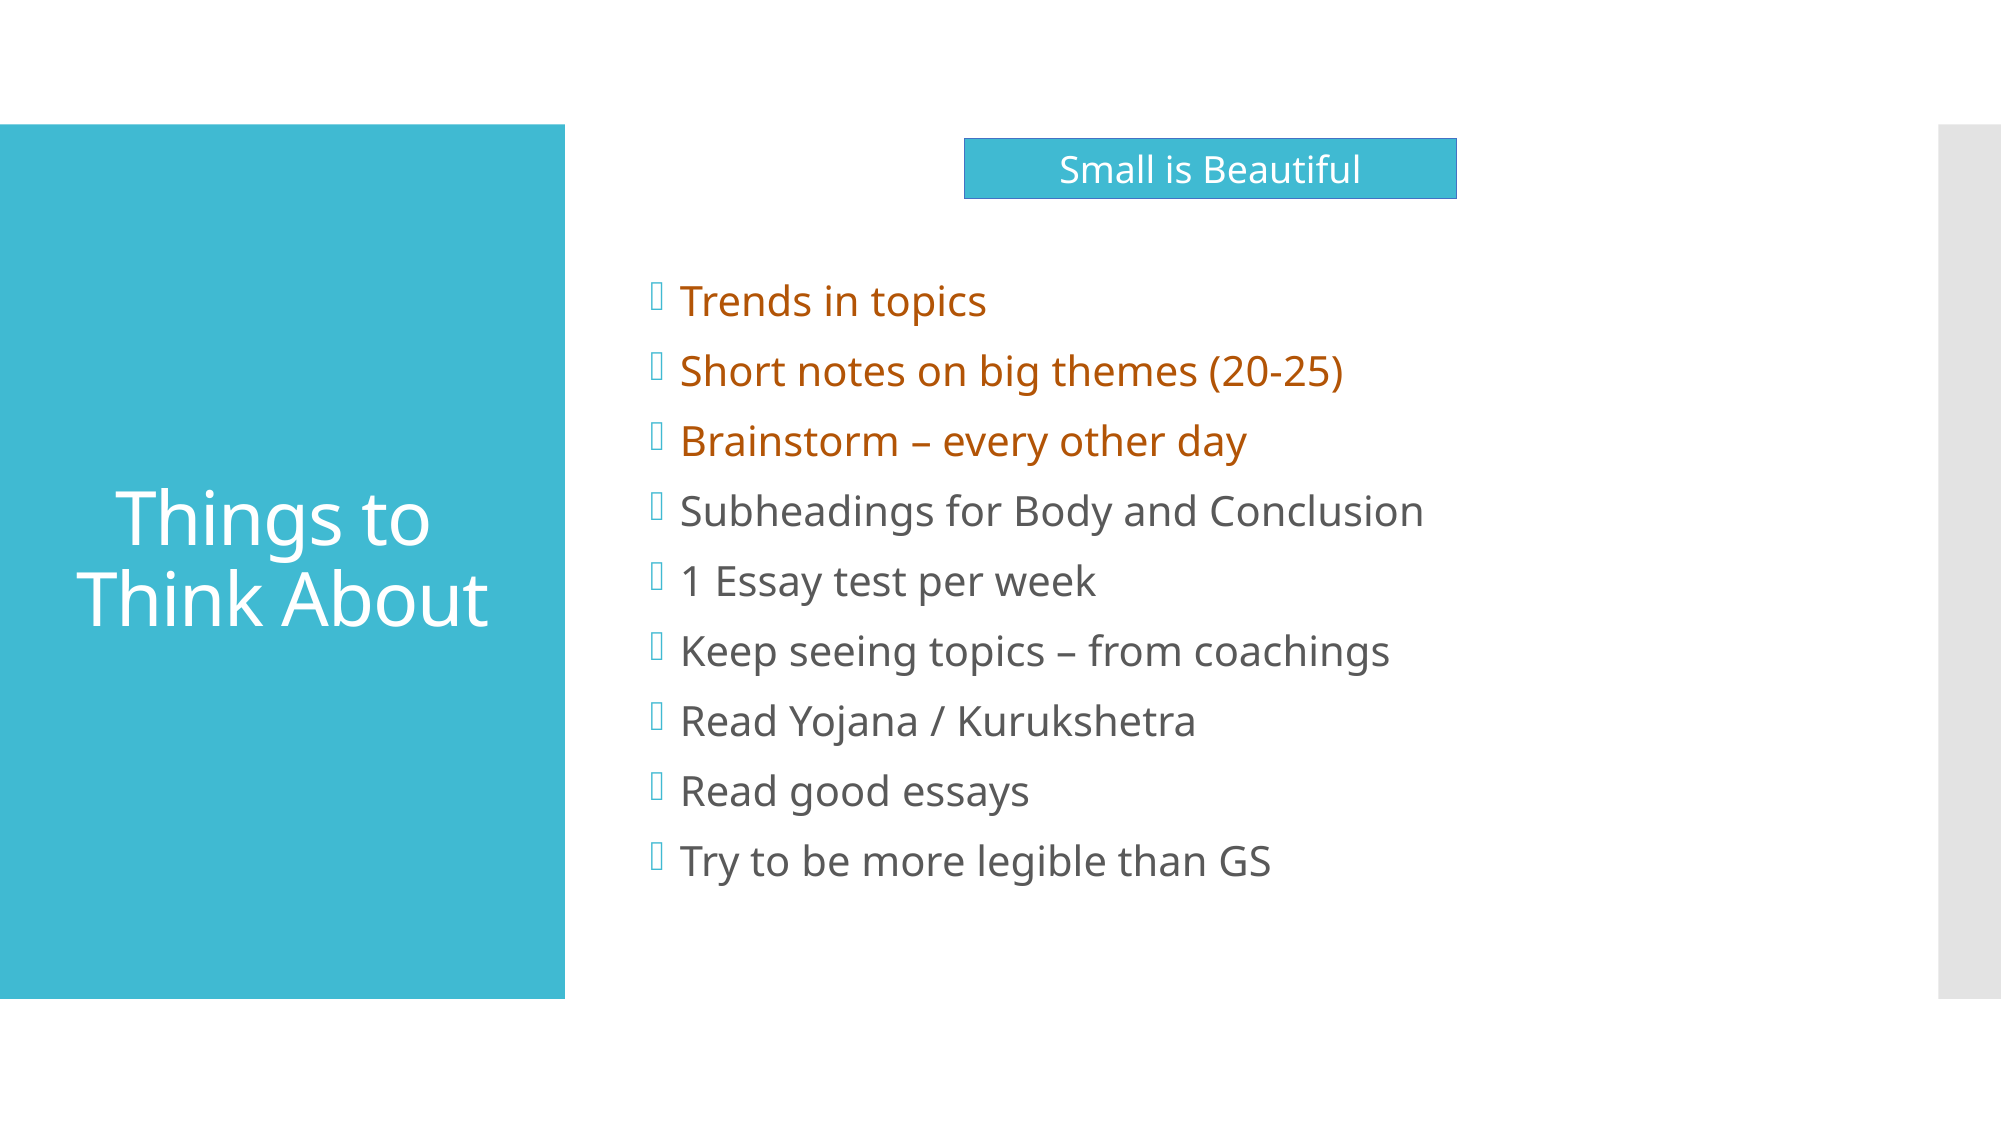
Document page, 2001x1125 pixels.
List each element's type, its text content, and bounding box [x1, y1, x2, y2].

title Things to Think About [41, 184, 525, 940]
list Trends in topics Short notes on big themes (20-25) Brainstorm – every other day Subheadings for Body and Conclusion 1 Essay test per week Keep seeing topics – from coachings Read Yojana / Kurukshetra Read good essays Try to be more legible than GS [634, 254, 1835, 982]
text_box Small is Beautiful [964, 138, 1457, 199]
